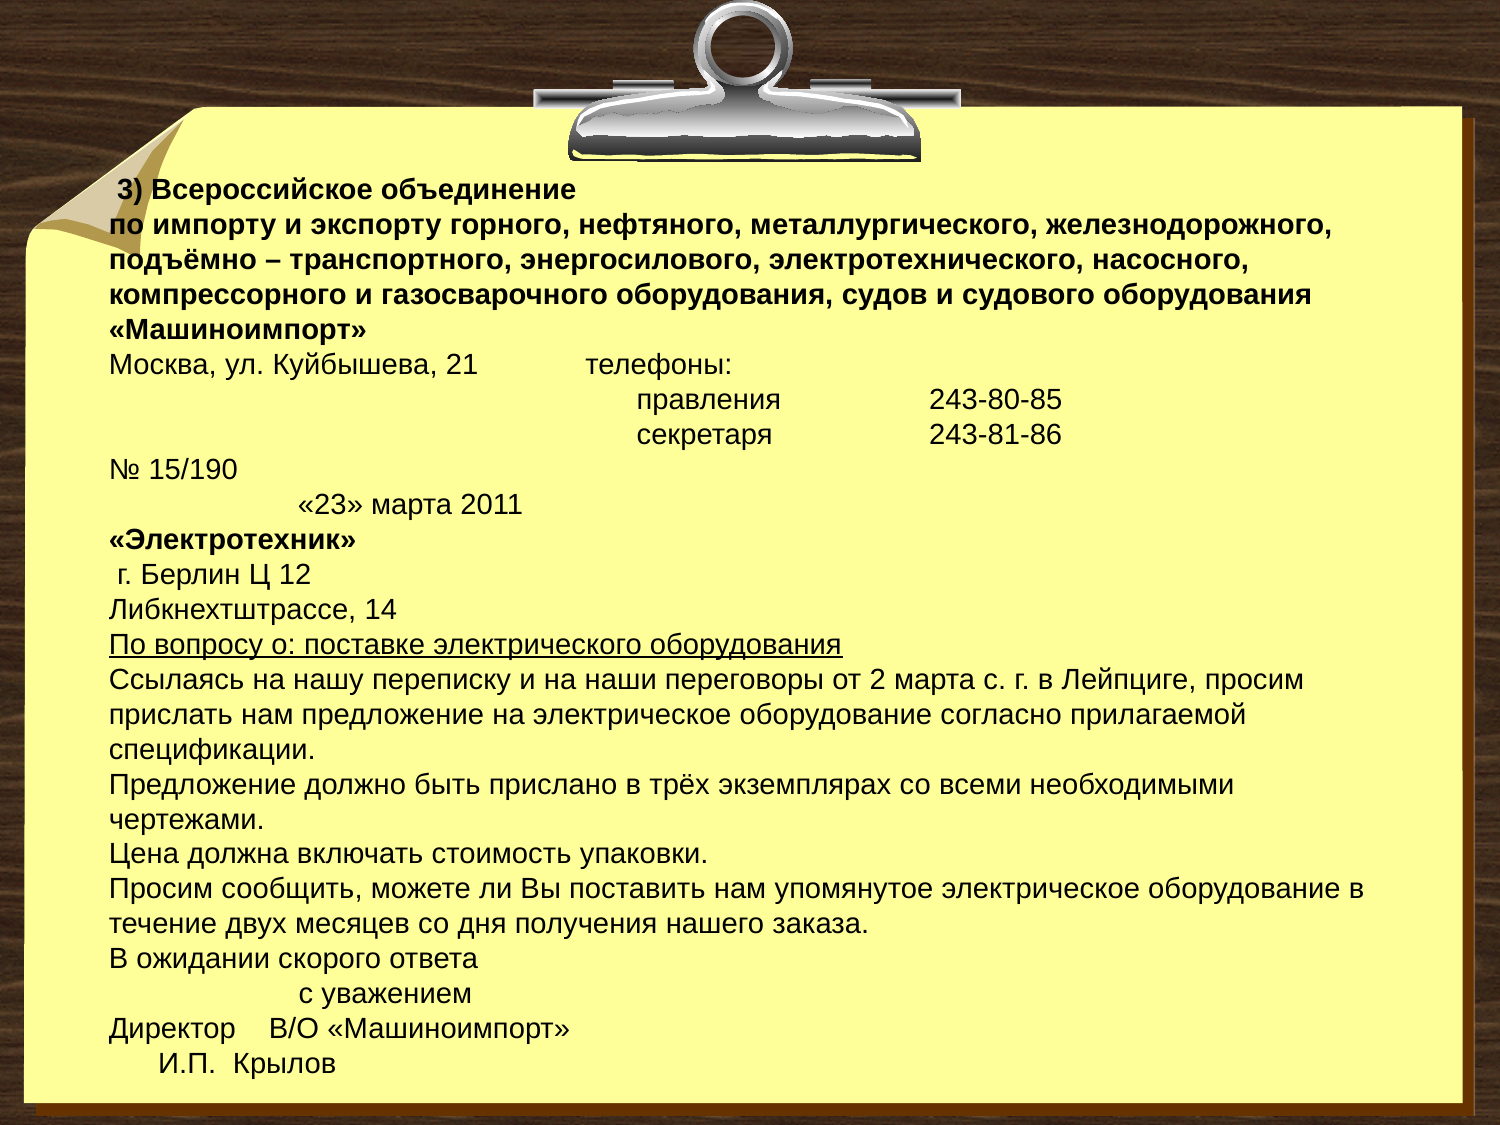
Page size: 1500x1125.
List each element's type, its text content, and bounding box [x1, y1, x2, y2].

text_box 3) Всероссийское объединение по импорту и экспорту горного, нефтяного, металлургического, железнодорожного, подъёмно – транспортного, энергосилового, электротехнического, насосного, компрессорного и газосварочного оборудования, судов и судового оборудования «Машиноимпорт» Москва, ул. Куйбышева, 21 телефоны: правления 243-80-85 секретаря 243-81-86 № 15/190 «23» марта 2011 «Электротехник» г. Берлин Ц 12 Либкнехтштрассе, 14 По вопросу о: поставке электрического оборудования Ссылаясь на нашу переписку и на наши переговоры от 2 марта с. г. в Лейпциге, просим прислать нам предложение на электрическое оборудование согласно прилагаемой спецификации. Предложение должно быть прислано в трёх экземплярах со всеми необходимыми чертежами. Цена должна включать стоимость упаковки. Просим сообщить, можете ли Вы поставить нам упомянутое электрическое оборудование в течение двух месяцев со дня получения нашего заказа. В ожидании скорого ответа с уважением Директор В/О «Машиноимпорт» И.П. Крылов [93, 0, 1407, 1087]
picture [0, 0, 1500, 1125]
